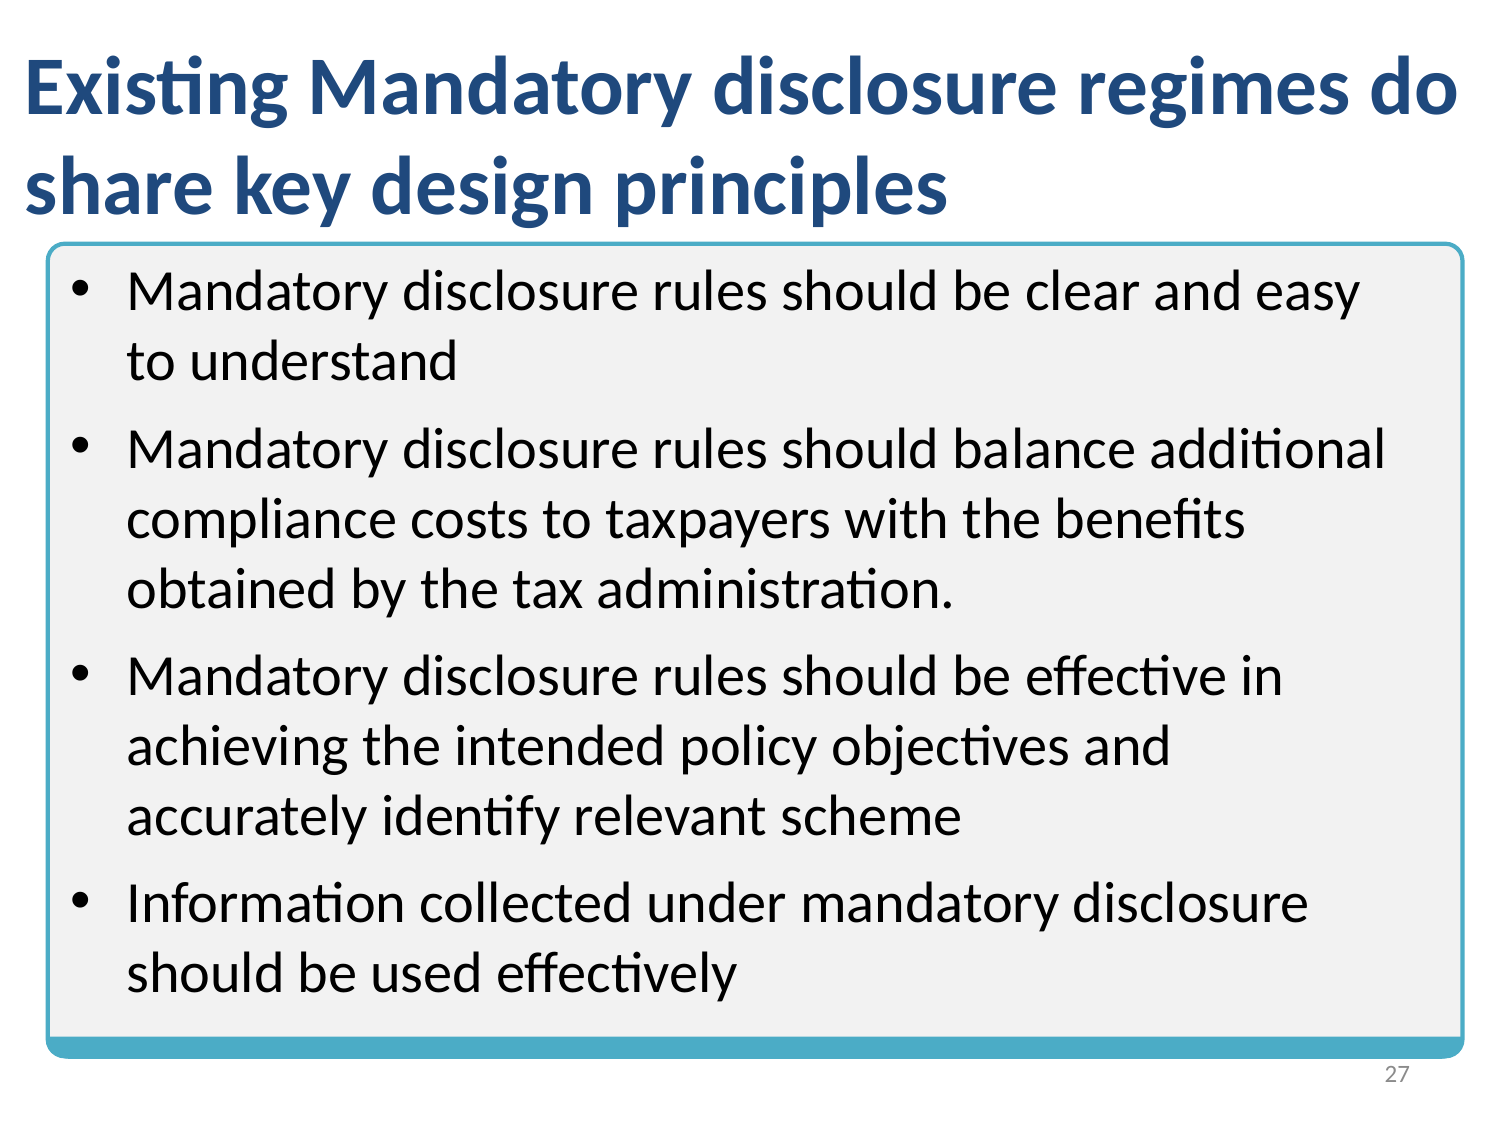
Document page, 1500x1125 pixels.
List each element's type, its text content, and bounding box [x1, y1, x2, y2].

slide_number 26 [1074, 1067, 1425, 1103]
title Existing Mandatory disclosure regimes do share key design principles [24, 30, 1468, 233]
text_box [47, 243, 1463, 1060]
